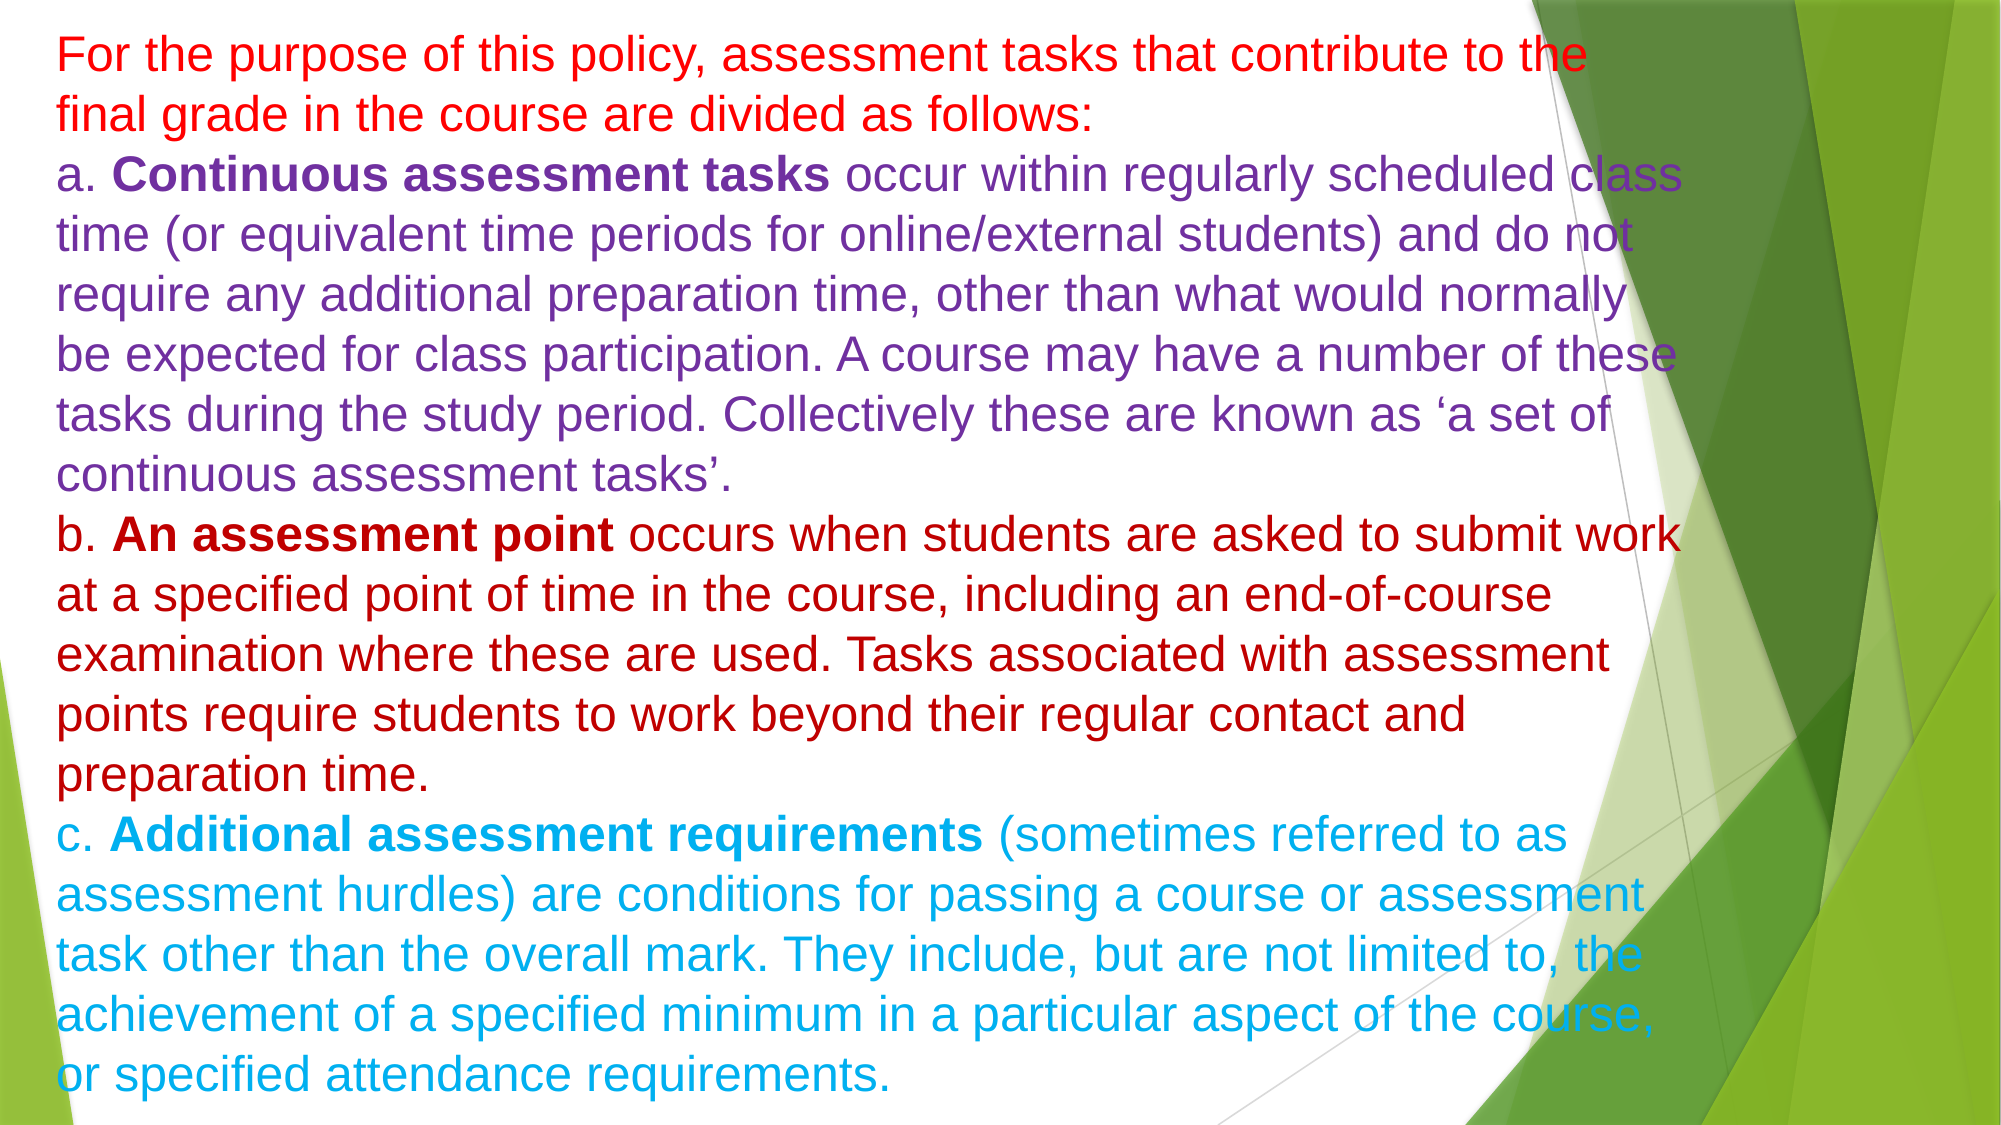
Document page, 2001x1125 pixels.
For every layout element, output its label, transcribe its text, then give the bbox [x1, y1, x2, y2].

text_box For the purpose of this policy, assessment tasks that contribute to the final grade in the course are divided as follows: a. Continuous assessment tasks occur within regularly scheduled class time (or equivalent time periods for online/external students) and do not require any additional preparation time, other than what would normally be expected for class participation. A course may have a number of these tasks during the study period. Collectively these are known as ‘a set of continuous assessment tasks’. b. An assessment point occurs when students are asked to submit work at a specified point of time in the course, including an end-of-course examination where these are used. Tasks associated with assessment points require students to work beyond their regular contact and preparation time. c. Additional assessment requirements (sometimes referred to as assessment hurdles) are conditions for passing a course or assessment task other than the overall mark. They include, but are not limited to, the achievement of a specified minimum in a particular aspect of the course, or specified attendance requirements. [41, 14, 1702, 1109]
